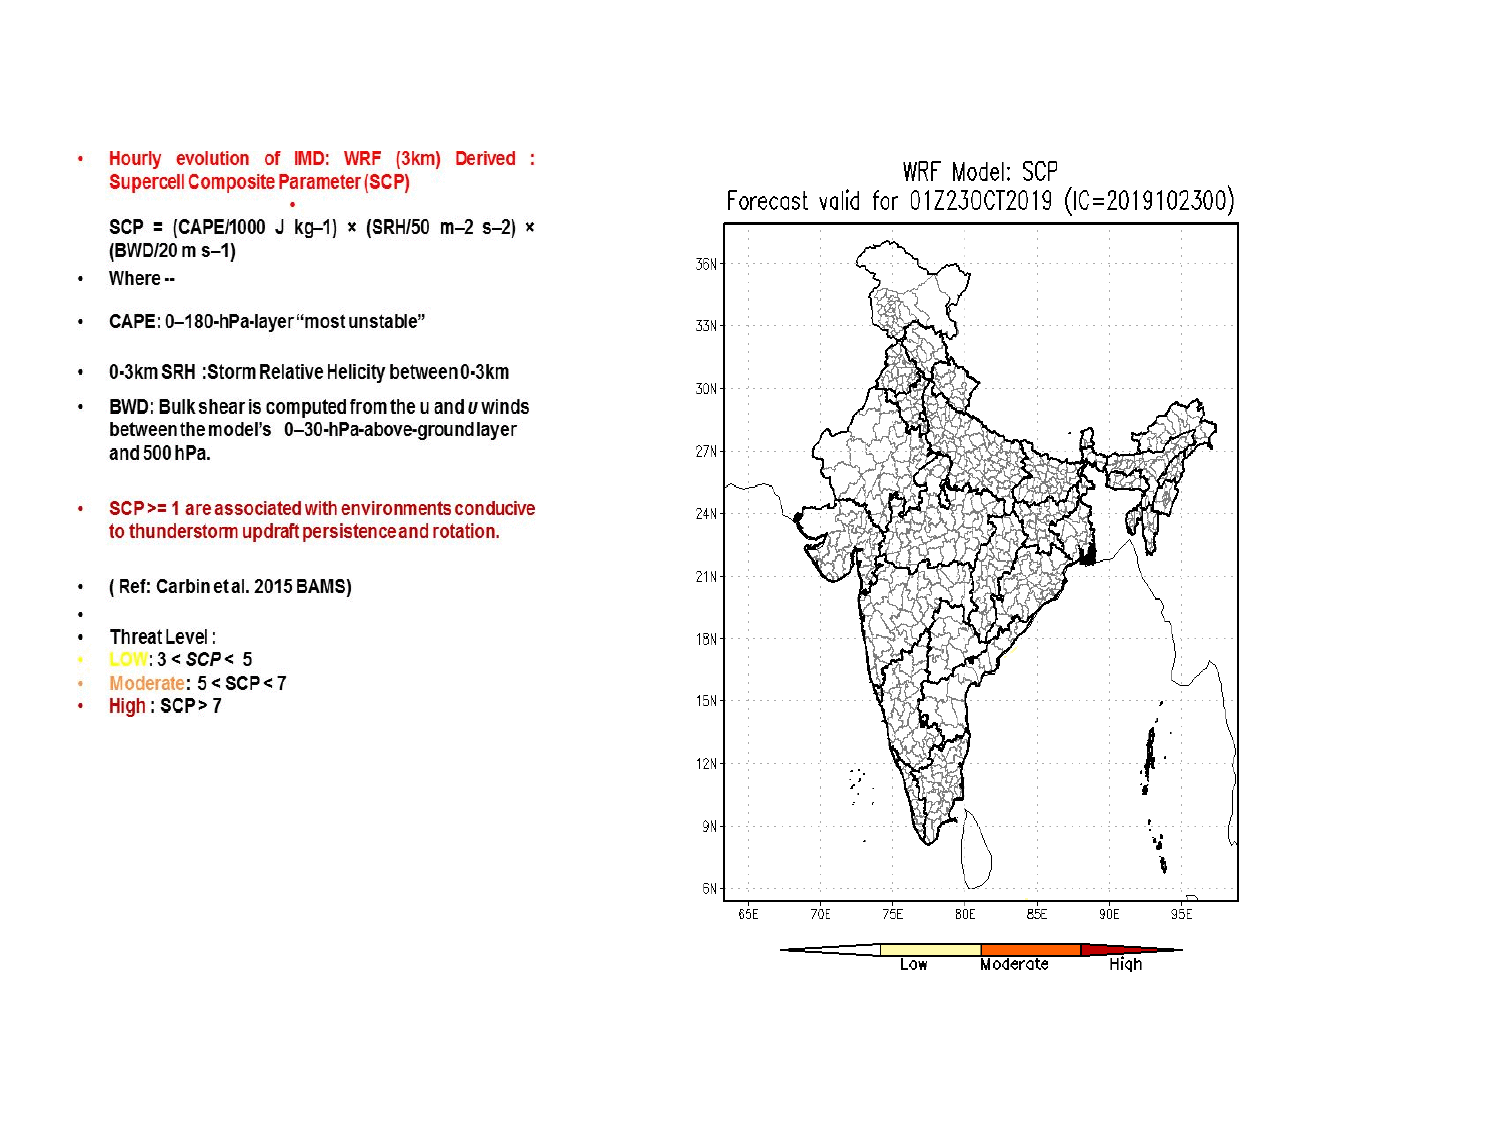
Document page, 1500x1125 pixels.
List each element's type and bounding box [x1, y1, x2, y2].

picture [74, 149, 1426, 976]
